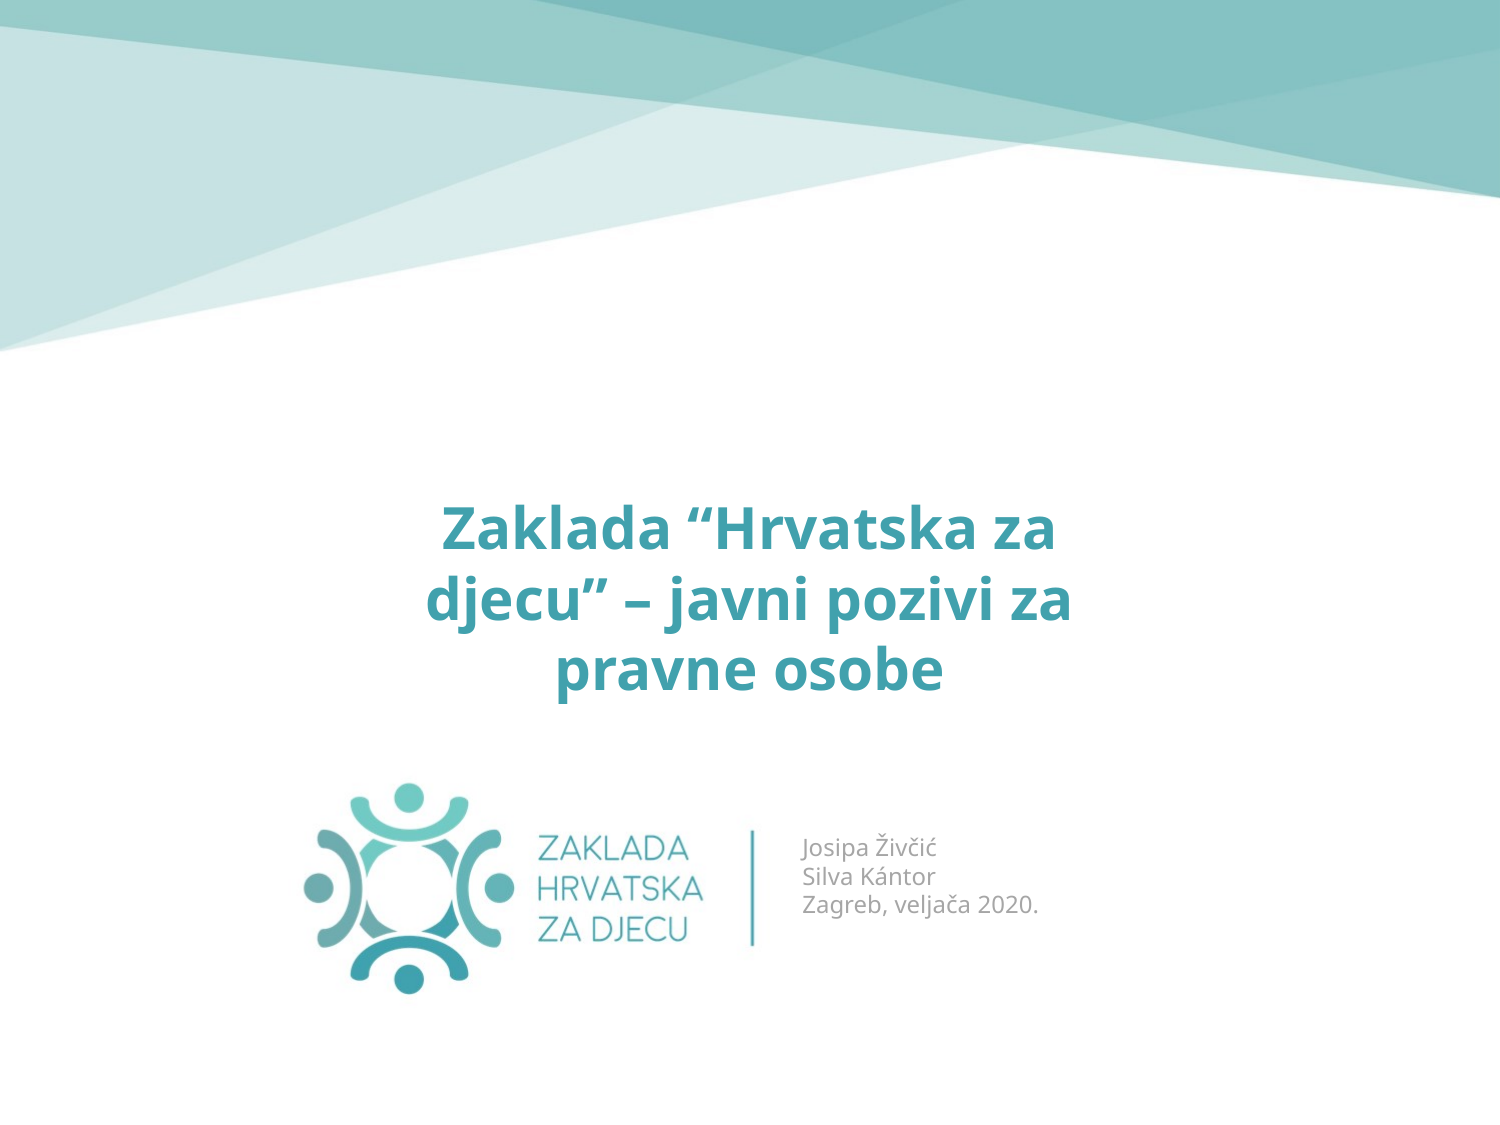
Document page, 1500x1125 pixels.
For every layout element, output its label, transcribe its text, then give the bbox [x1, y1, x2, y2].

text_box Josipa Živčić Silva Kántor Zagreb, veljača 2020. [787, 825, 1375, 926]
picture [0, 0, 1500, 1125]
text_box Zaklada “Hrvatska za djecu” – javni pozivi za pravne osobe [337, 484, 1163, 709]
